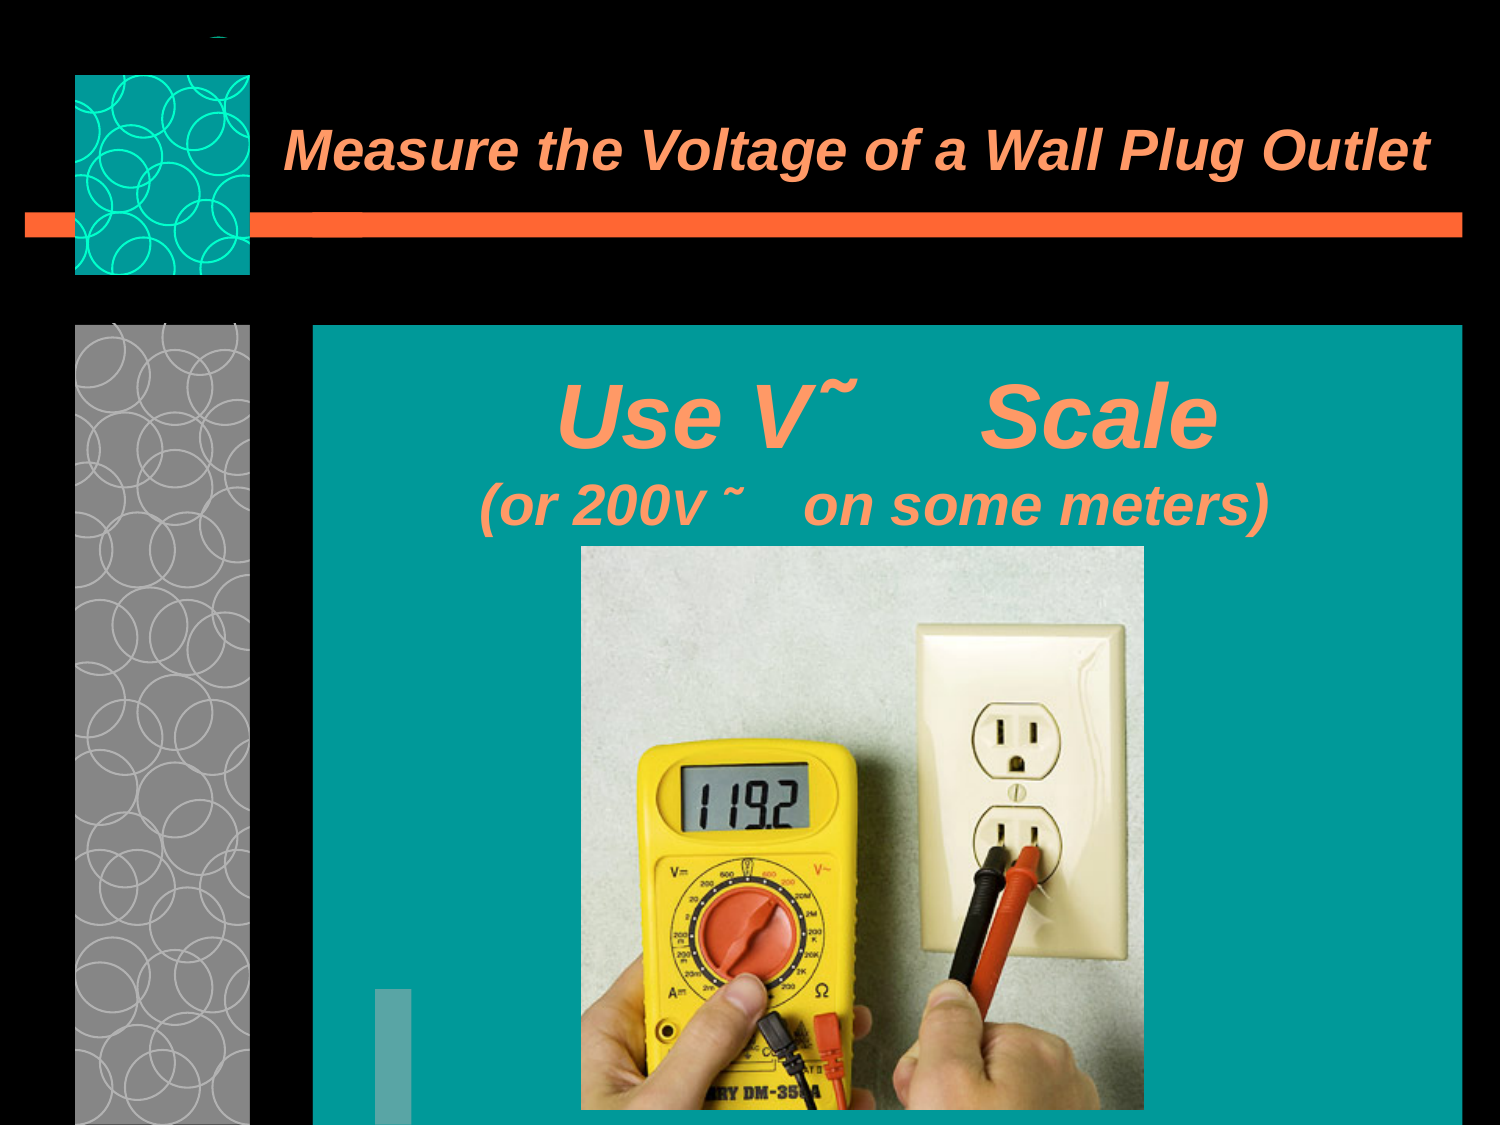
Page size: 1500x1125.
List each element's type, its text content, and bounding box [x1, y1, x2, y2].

picture [581, 546, 1144, 1110]
text_box Measure the Voltage of a Wall Plug Outlet [268, 104, 1457, 190]
text_box Use V˜ Scale (or 200V ˜ on some meters) [450, 350, 1300, 545]
